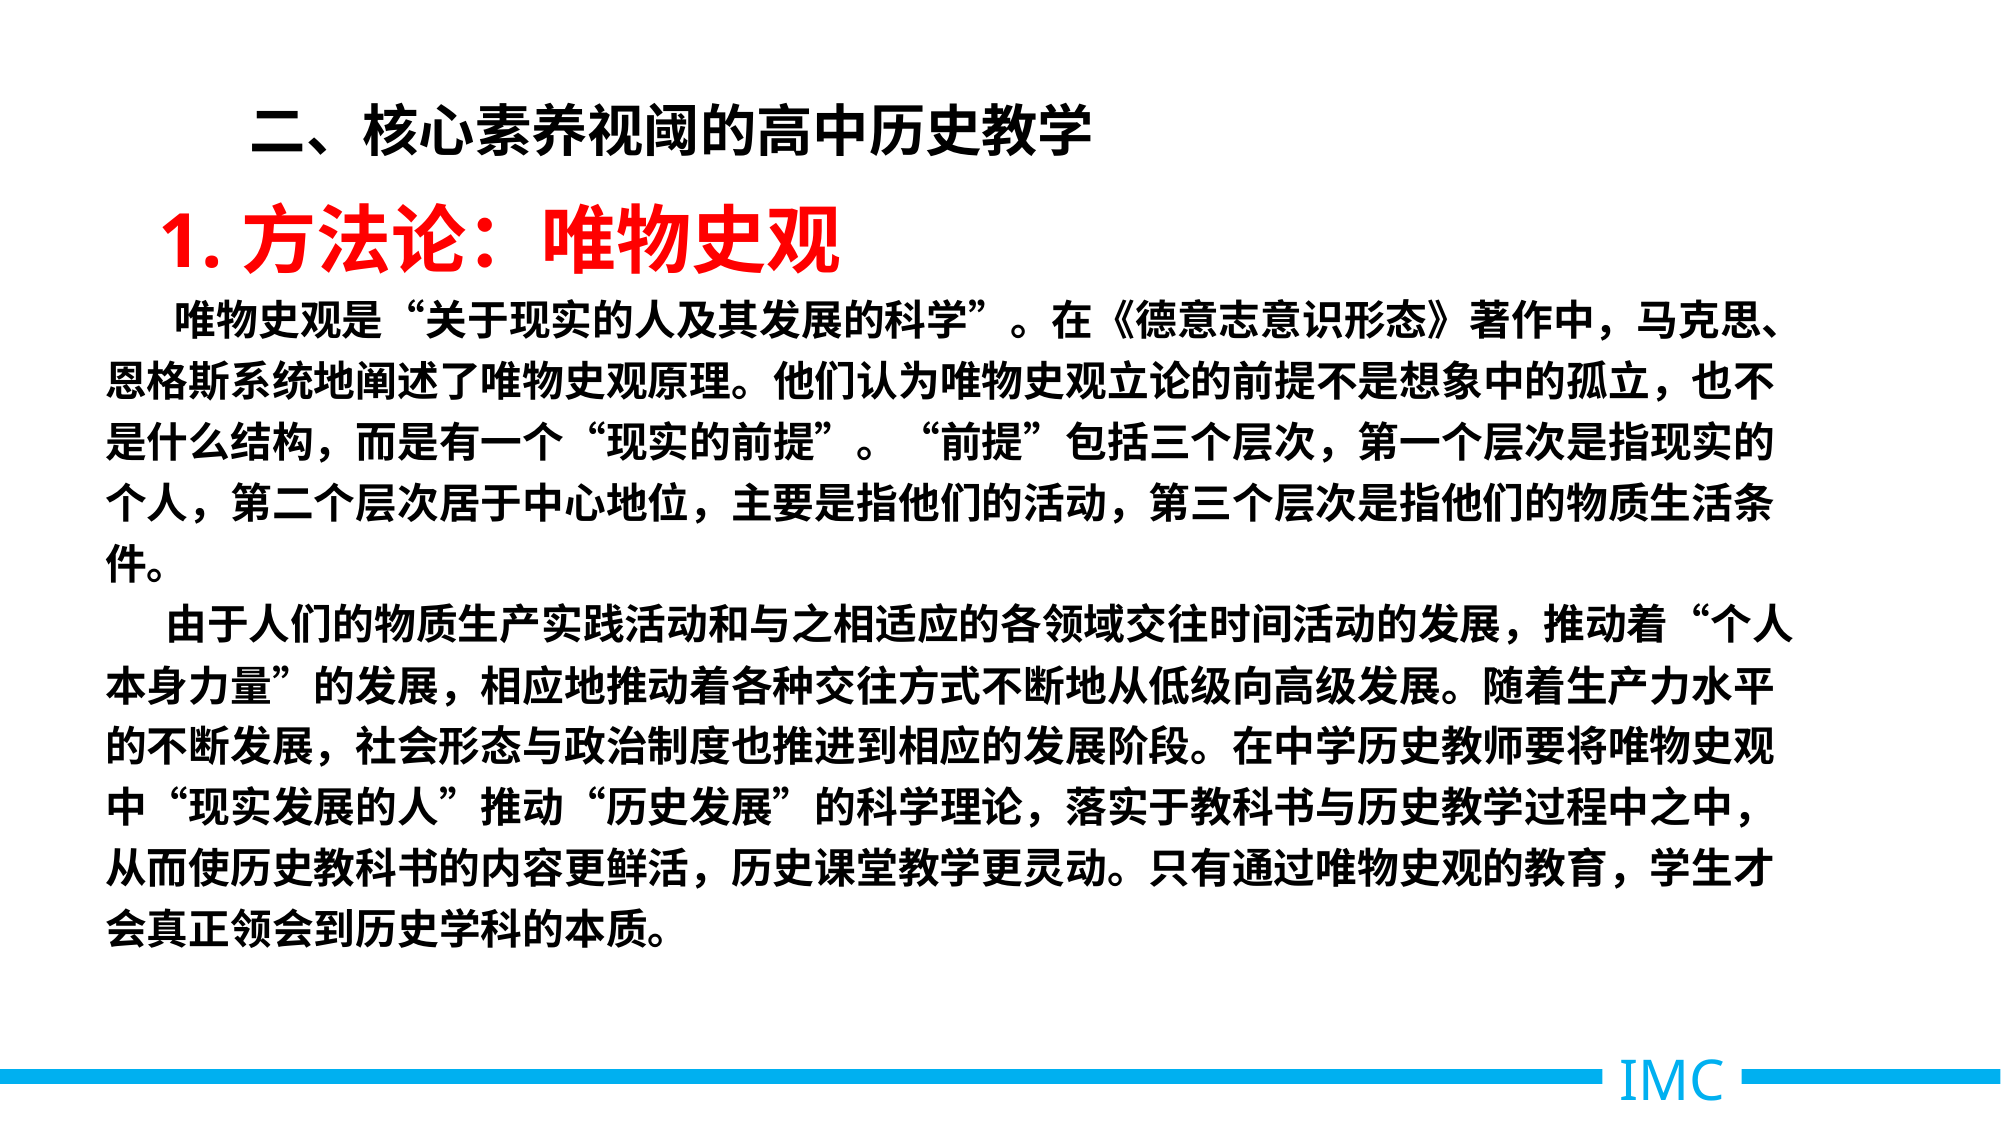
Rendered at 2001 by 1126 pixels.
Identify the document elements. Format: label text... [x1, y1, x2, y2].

list 1.方法论：唯物史观 唯物史观是“关于现实的人及其发展的科学”。在《德意志意识形态》著作中，马克思、恩格斯系统地阐述了唯物史观原理。他们认为唯物史观立论的前提不是想象中的孤立，也不是什么结构，而是有一个“现实的前提”。“前提”包括三个层次，第一个层次是指现实的个人，第二个层次居于中心地位，主要是指他们的活动，第三个层次是指他们的物质生活条件。 由于人们的物质生产实践活动和与之相适应的各领域交往时间活动的发展，推动着“个人本身力量”的发展，相应地推动着各种交往方式不断地从低级向高级发展。随着生产力水平的不断发展，社会形态与政治制度也推进到相应的发展阶段。在中学历史教师要将唯物史观中“现实发展的人”推动“历史发展”的科学理论，落实于教科书与历史教学过程中之中，从而使历史教科书的内容更鲜活，历史课堂教学更灵动。只有通过唯物史观的教育，学生才会真正领会到历史学科的本质。 [24, 190, 1832, 990]
title 二、核心素养视阈的高中历史教学 [232, 54, 1666, 190]
